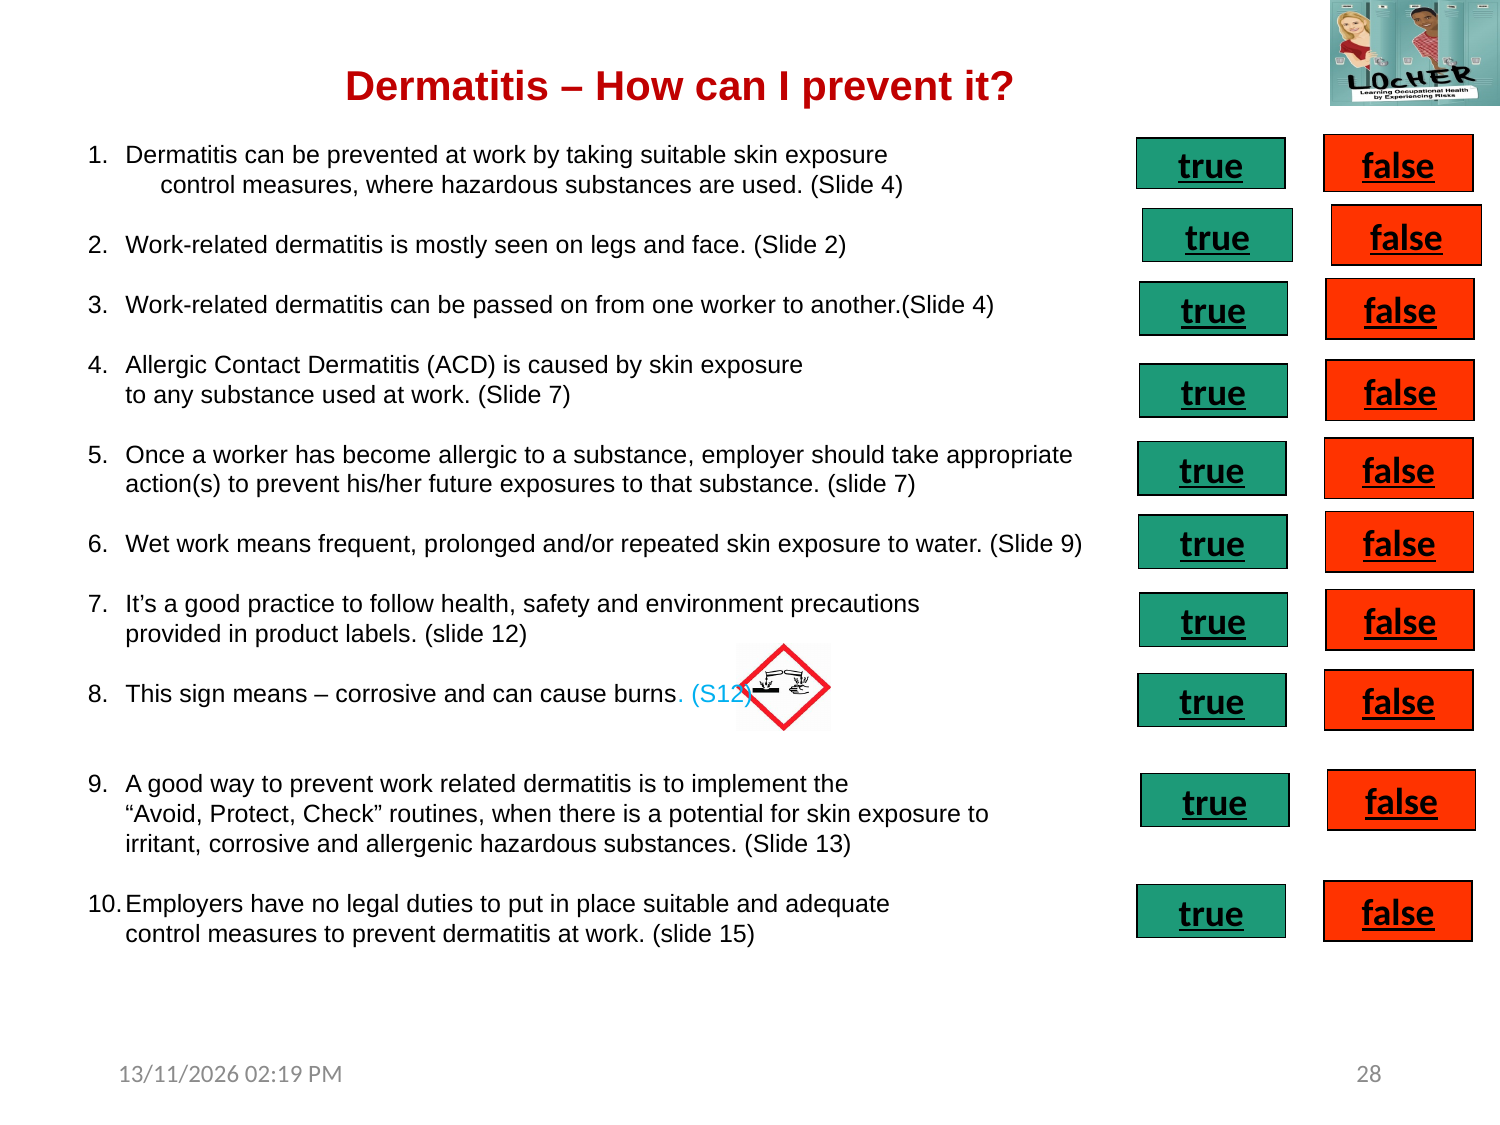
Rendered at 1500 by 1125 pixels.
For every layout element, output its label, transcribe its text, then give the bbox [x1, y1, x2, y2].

picture [1330, 0, 1500, 106]
title Dermatitis – How can I prevent it? [289, 41, 1053, 117]
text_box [72, 131, 1476, 965]
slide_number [103, 1042, 441, 1103]
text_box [1476, 205, 1482, 266]
slide_number 28 [1059, 1042, 1397, 1103]
